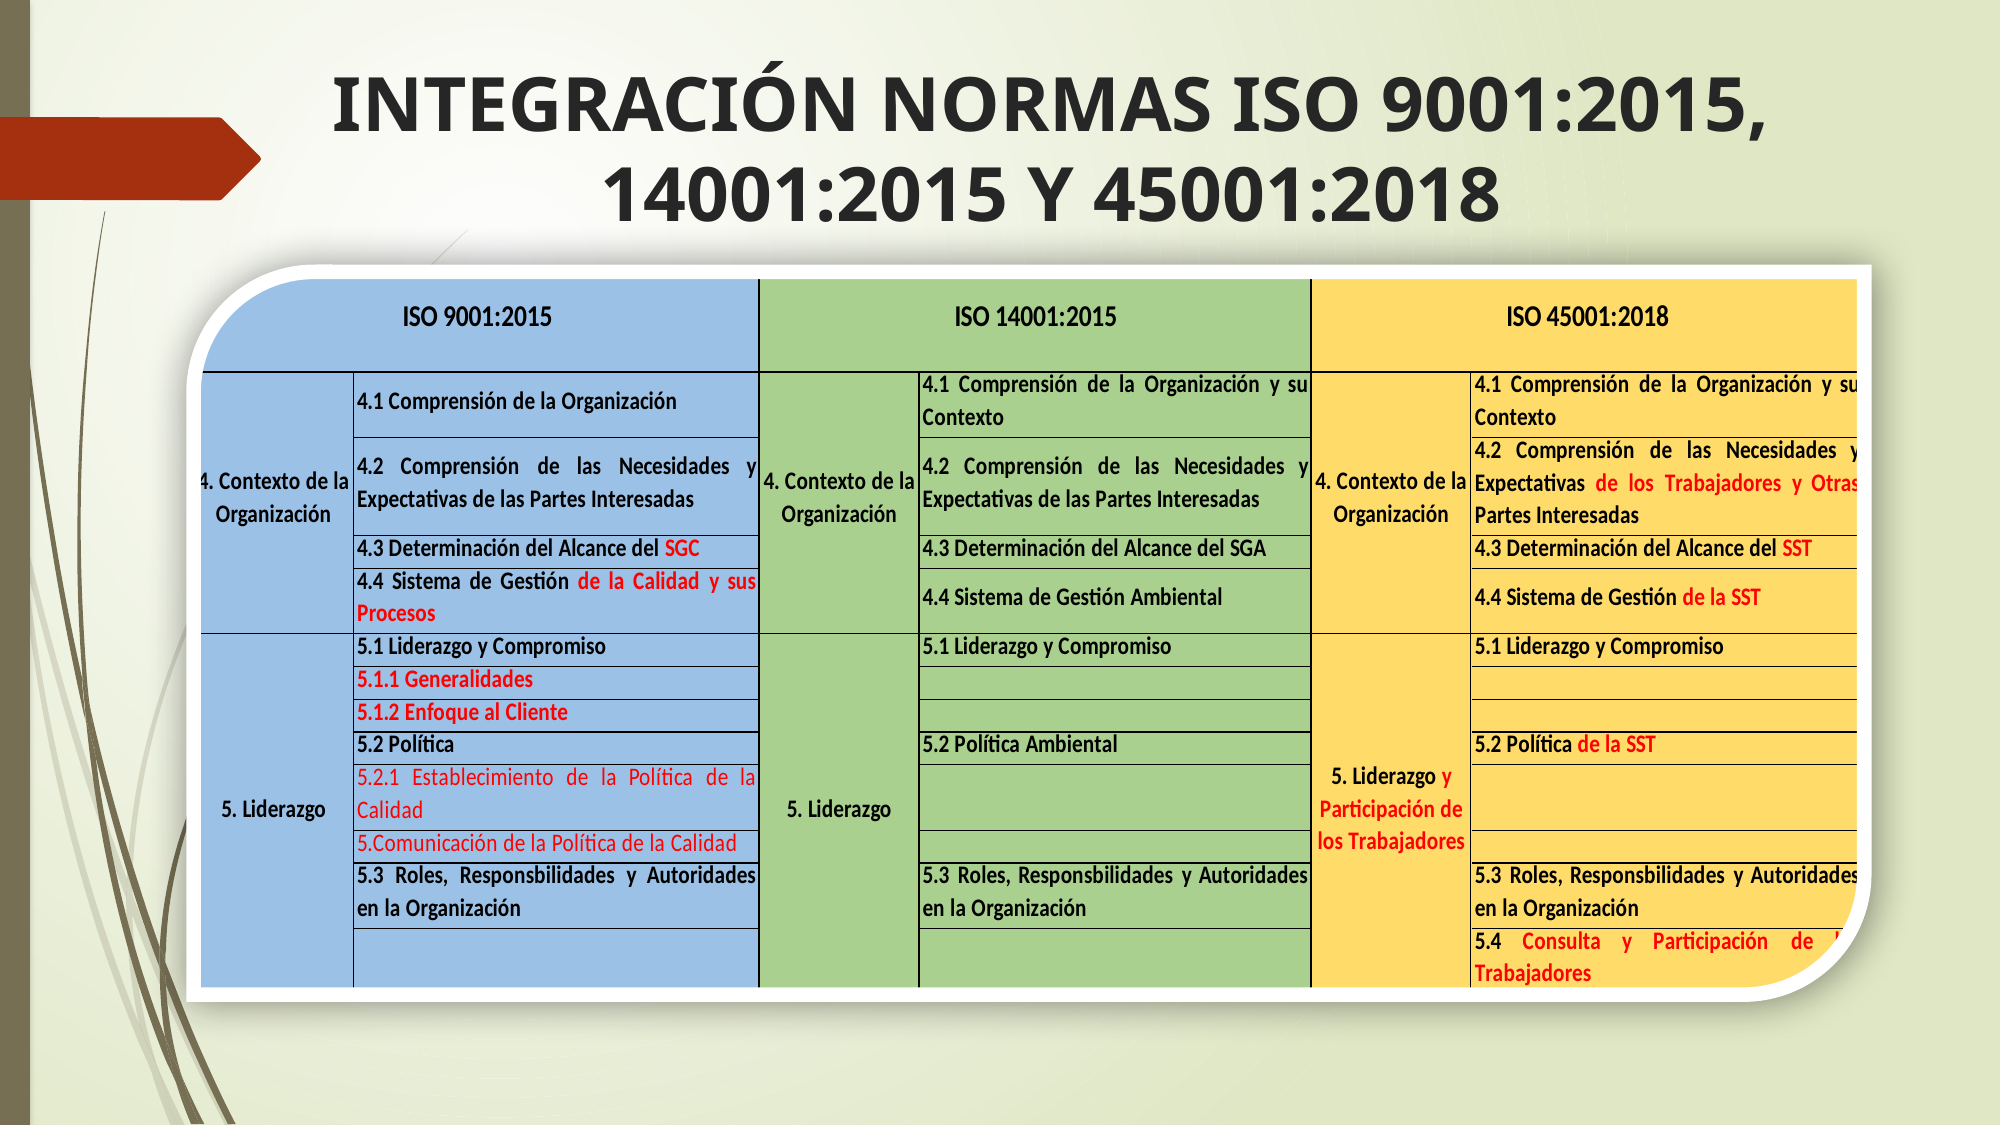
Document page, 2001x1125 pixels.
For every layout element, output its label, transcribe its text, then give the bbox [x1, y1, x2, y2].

text_box INTEGRACIÓN NORMAS ISO 9001:2015, 14001:2015 Y 45001:2018 [253, 49, 1850, 270]
picture [193, 271, 1865, 995]
